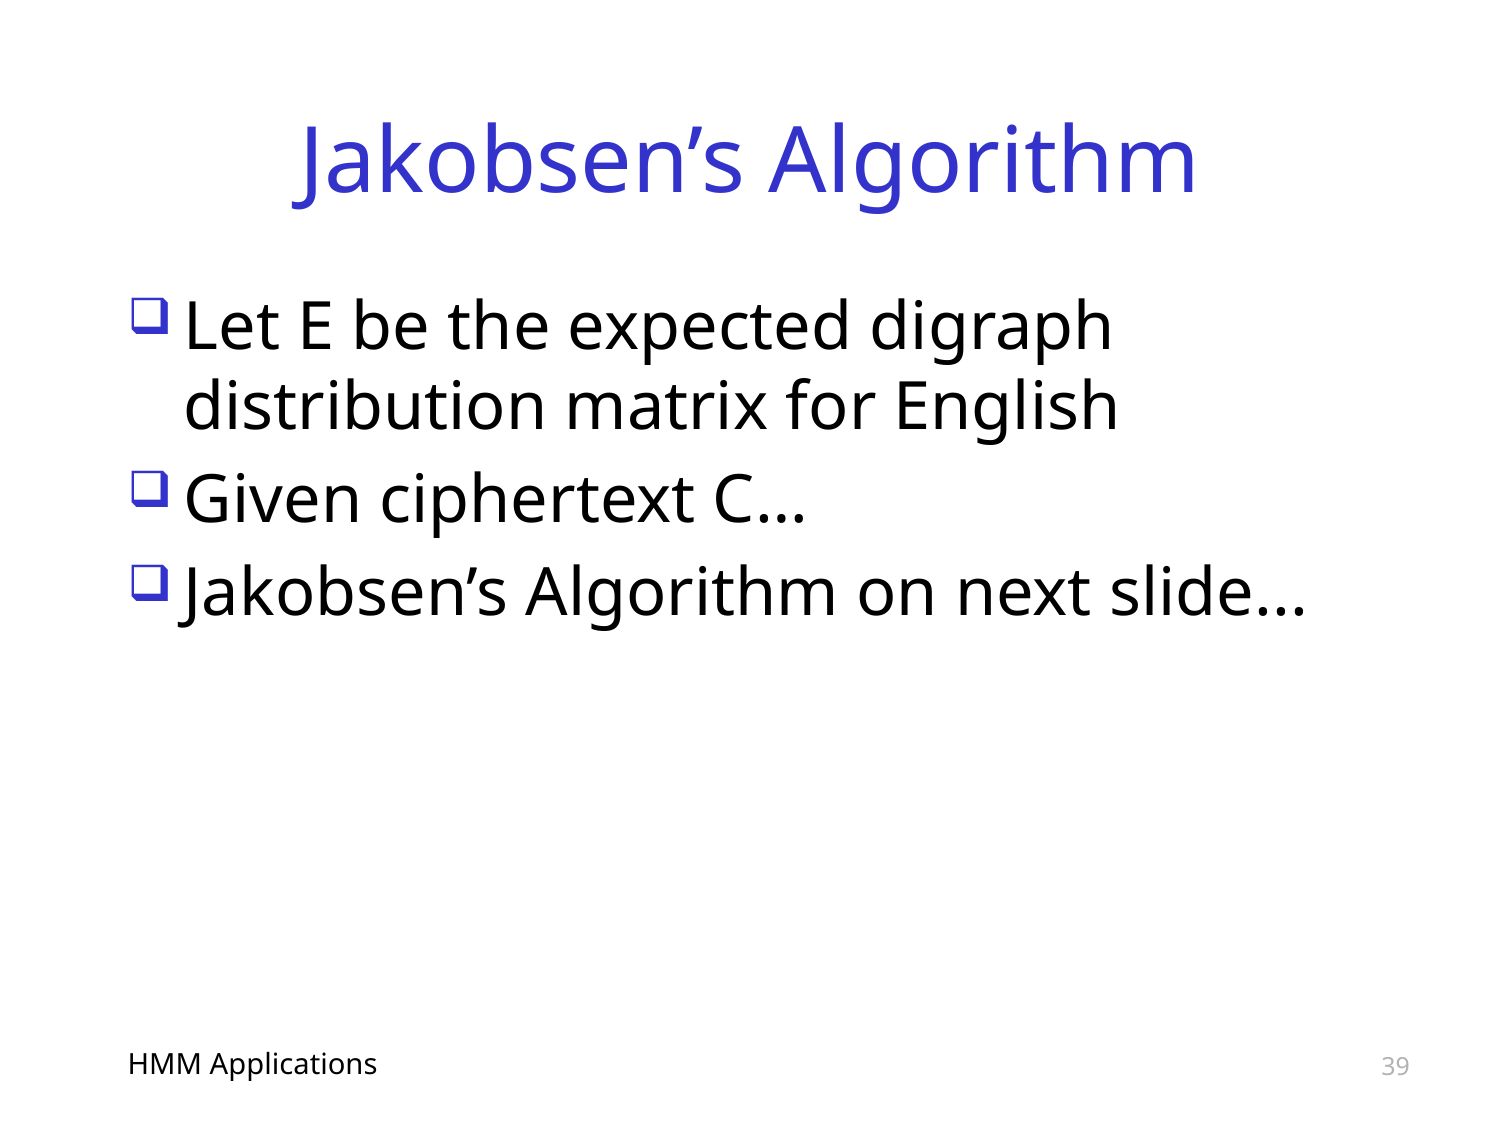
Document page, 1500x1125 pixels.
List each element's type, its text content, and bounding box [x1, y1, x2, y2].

slide_number 39 [1074, 1037, 1425, 1098]
title Jakobsen’s Algorithm [112, 62, 1388, 251]
list Let E be the expected digraph distribution matrix for English Given ciphertext C… Jakobsen’s Algorithm on next slide... [112, 274, 1401, 1001]
footer HMM Applications [112, 1037, 776, 1101]
